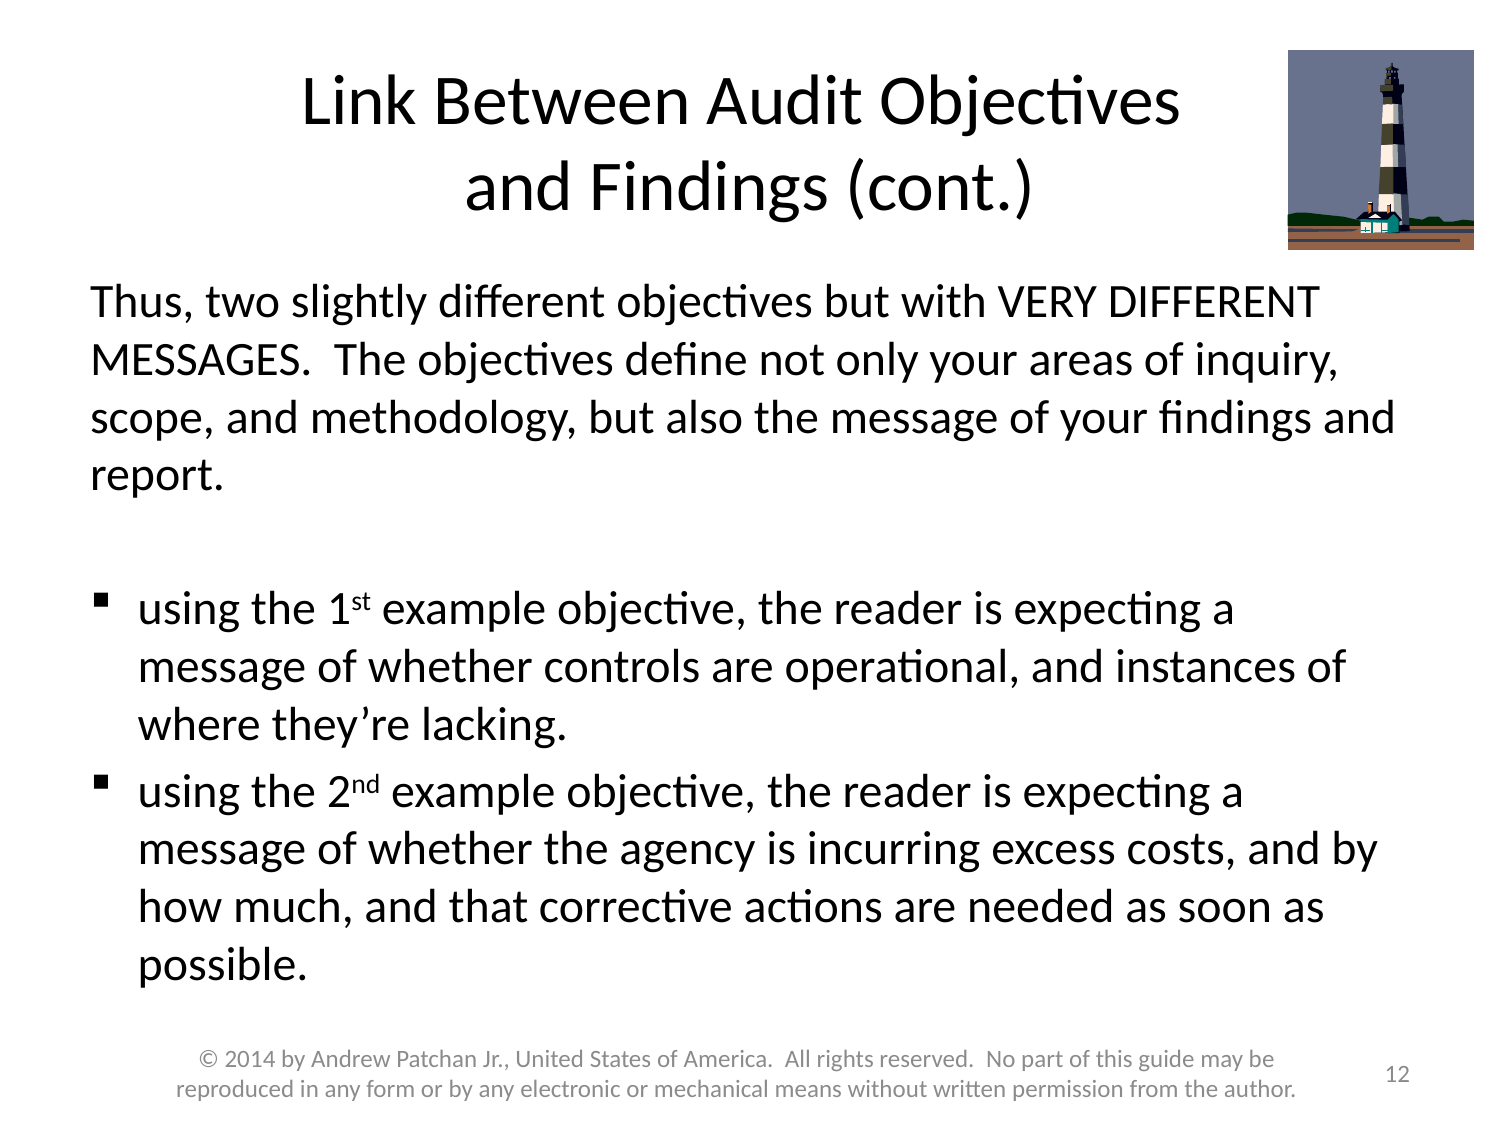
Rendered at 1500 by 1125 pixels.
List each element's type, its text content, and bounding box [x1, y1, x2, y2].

title Link Between Audit Objectives and Findings (cont.) [75, 45, 1425, 233]
list Thus, two slightly different objectives but with VERY DIFFERENT MESSAGES. The objectives define not only your areas of inquiry, scope, and methodology, but also the message of your findings and report. using the 1st example objective, the reader is expecting a message of whether controls are operational, and instances of where they’re lacking. using the 2nd example objective, the reader is expecting a message of whether the agency is incurring excess costs, and by how much, and that corrective actions are needed as soon as possible. [75, 262, 1425, 1005]
footer © 2014 by Andrew Patchan Jr., United States of America. All rights reserved. No part of this guide may be reproduced in any form or by any electronic or mechanical means without written permission from the author. [137, 1042, 1338, 1103]
slide_number 12 [1338, 1042, 1425, 1103]
picture [1287, 49, 1475, 251]
